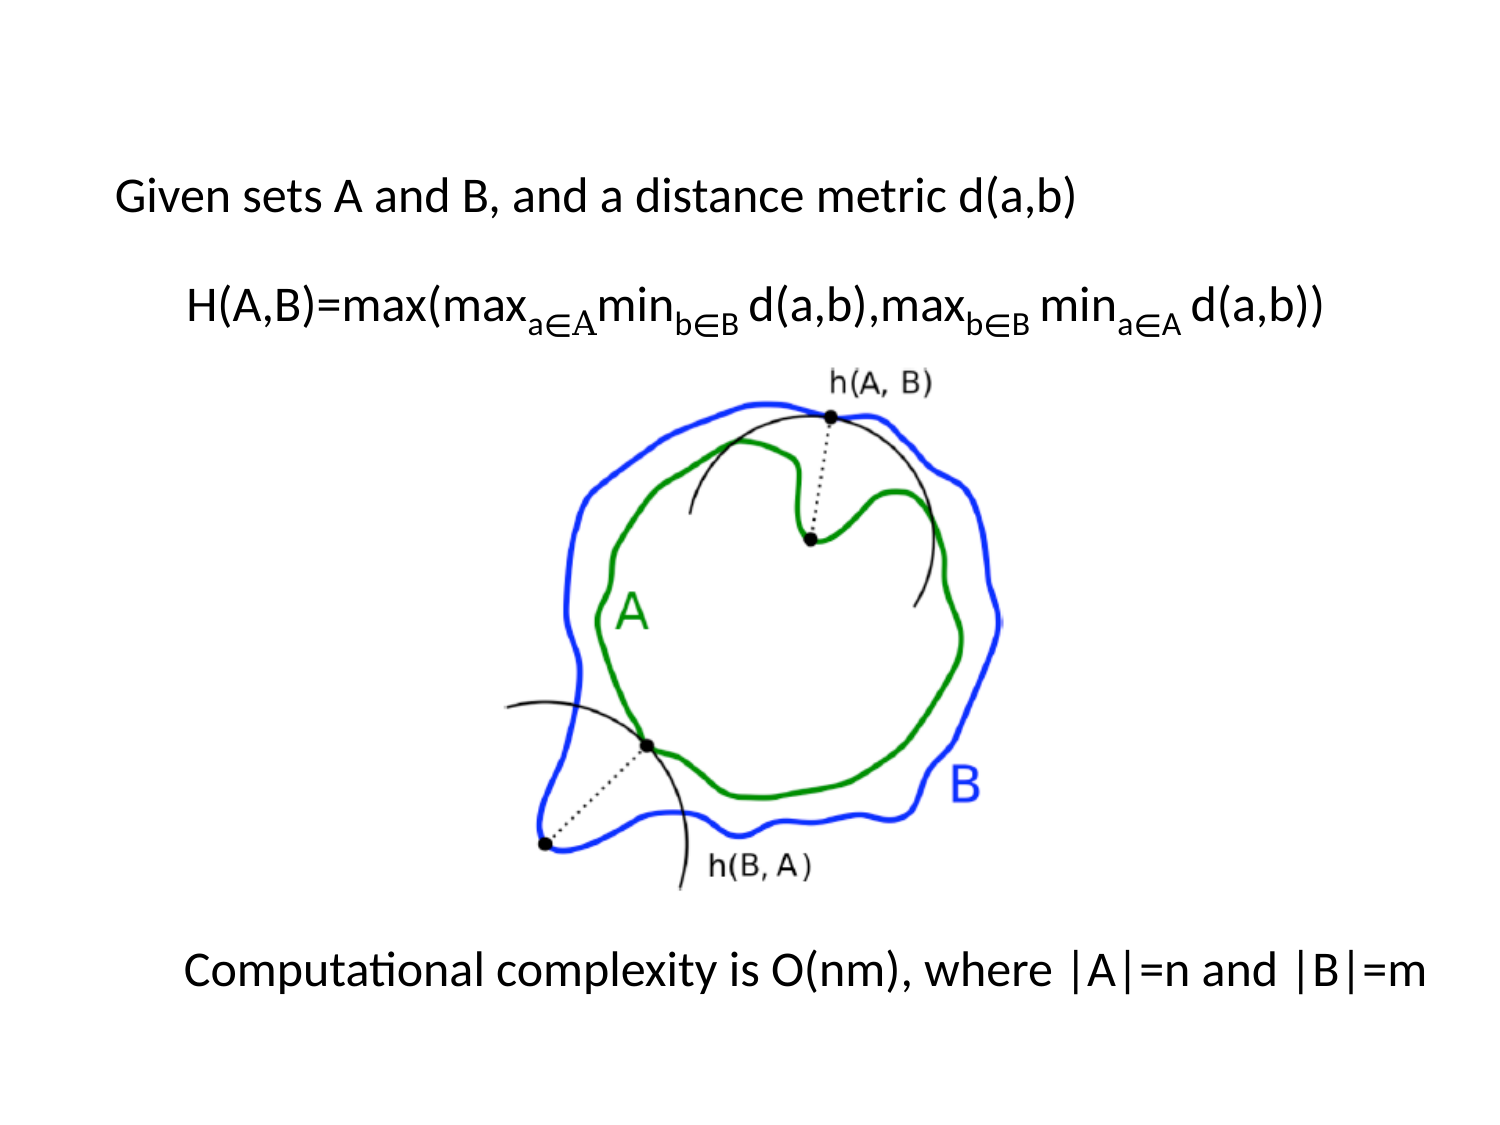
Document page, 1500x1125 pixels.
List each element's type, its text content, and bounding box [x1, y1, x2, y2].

text_box Computational complexity is O(nm), where |A|=n and |B|=m [123, 928, 1474, 1035]
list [454, 349, 1043, 902]
text_box Given sets A and B, and a distance metric d(a,b) H(A,B)=max(maxa∊Aminb∊B d(a,b),maxb∊B mina∊A d(a,b)) [100, 125, 1412, 350]
